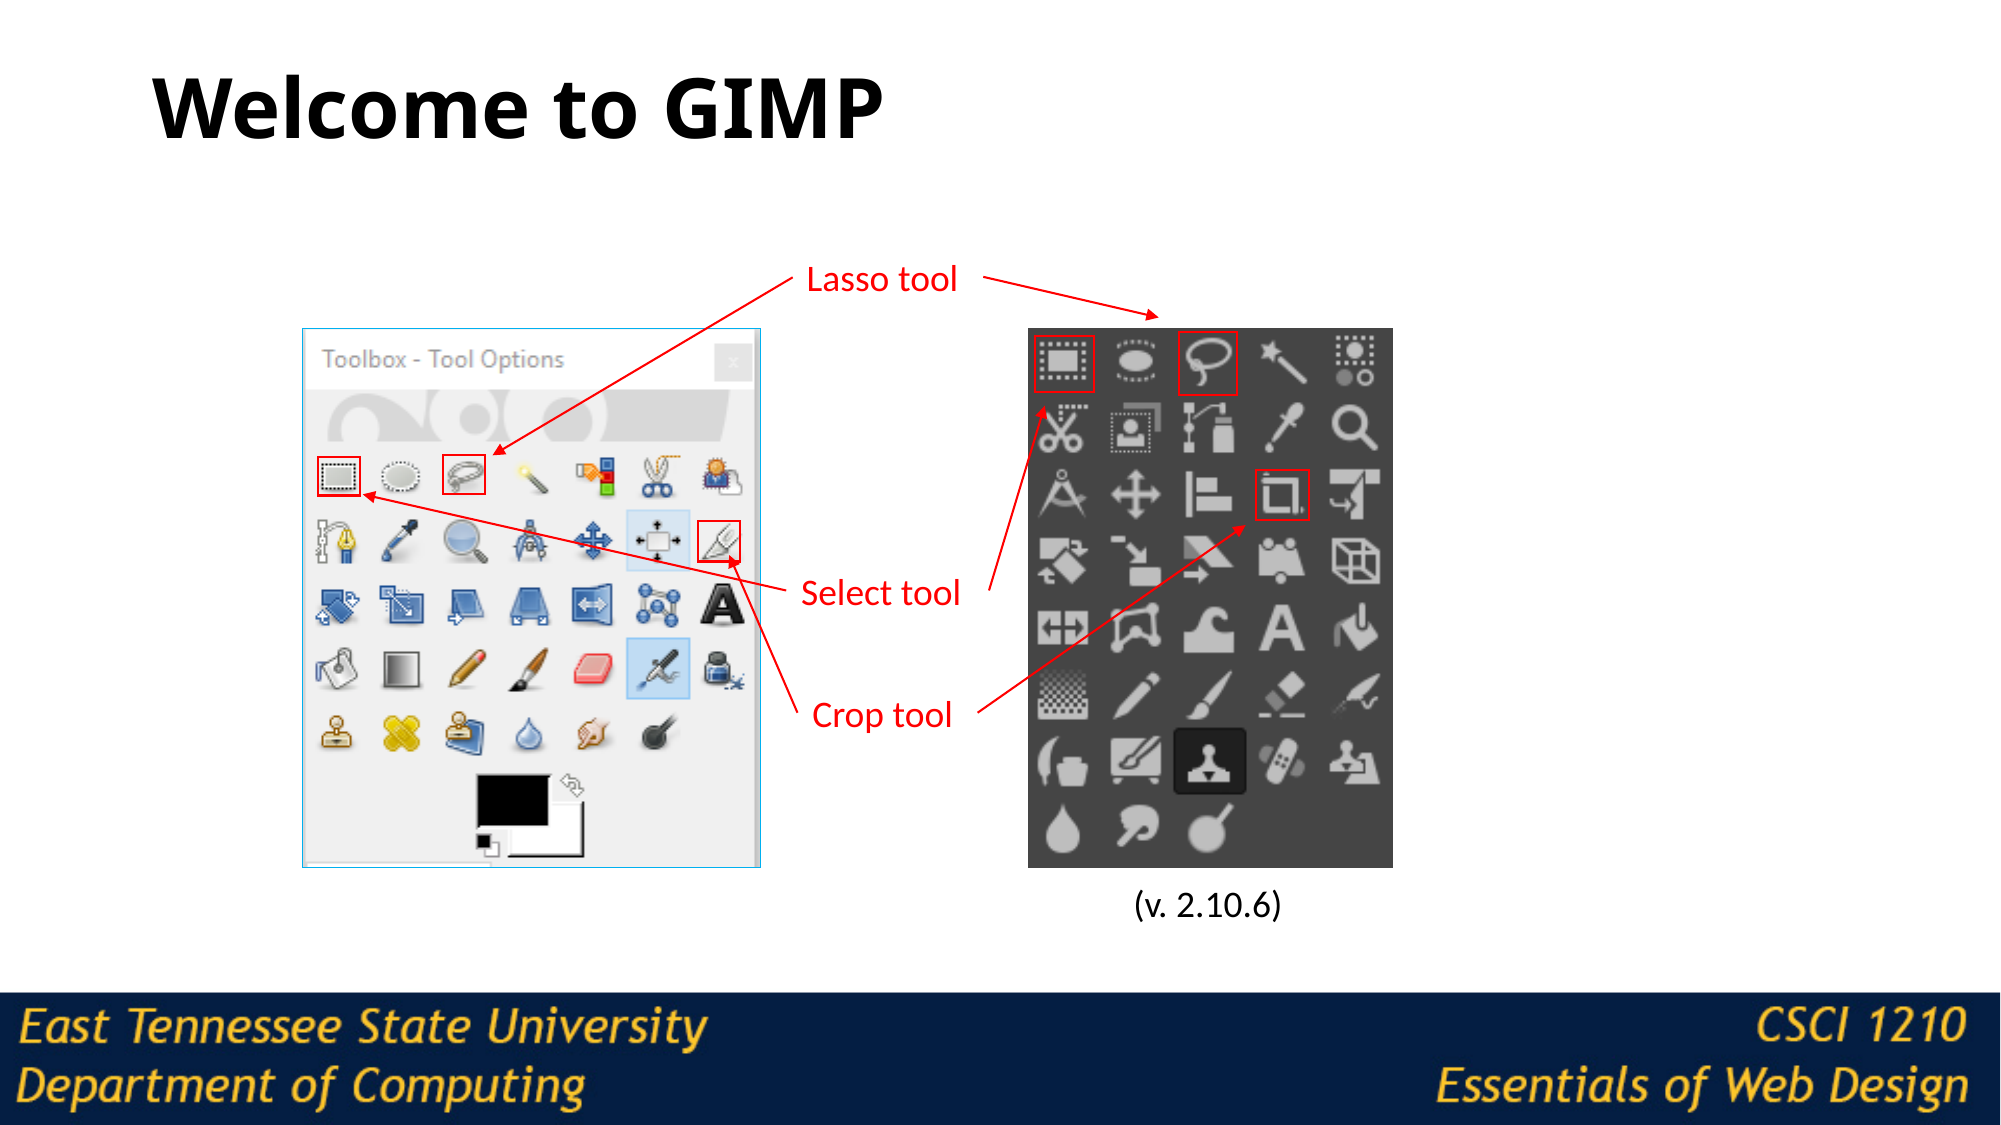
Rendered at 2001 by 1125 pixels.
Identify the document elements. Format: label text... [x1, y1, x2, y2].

text_box Crop tool [797, 682, 978, 743]
picture [0, 0, 2001, 1125]
text_box (v. 2.10.6) [1118, 872, 1298, 933]
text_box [983, 277, 1159, 318]
title Welcome to GIMP [137, 3, 1863, 221]
text_box Lasso tool [791, 246, 984, 307]
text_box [362, 494, 787, 591]
text_box Select tool [798, 560, 977, 621]
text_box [492, 277, 793, 456]
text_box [988, 405, 1045, 525]
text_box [977, 525, 1246, 714]
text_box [729, 555, 798, 714]
